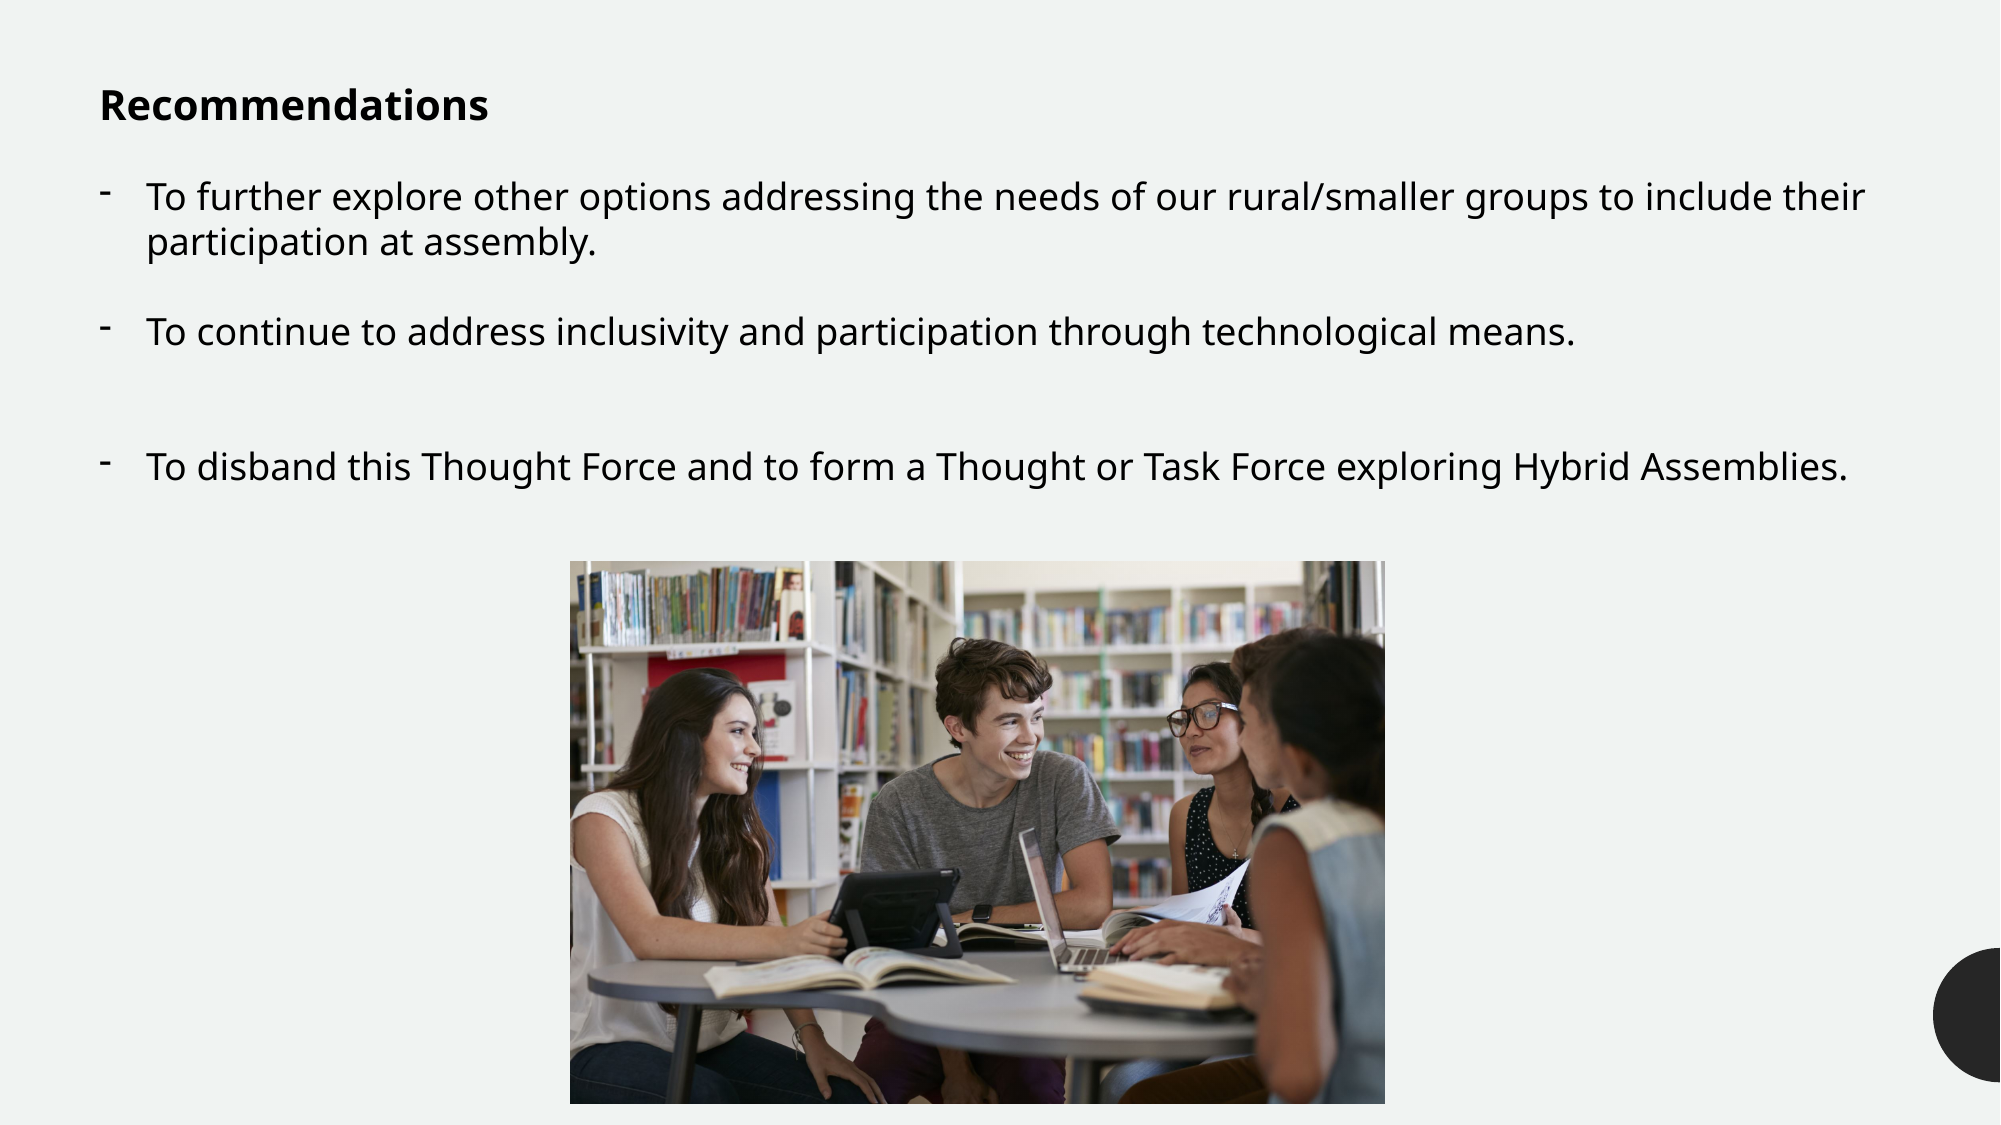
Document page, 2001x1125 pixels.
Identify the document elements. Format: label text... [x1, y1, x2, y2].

picture [570, 561, 1385, 1104]
text_box Recommendations To further explore other options addressing the needs of our rural/smaller groups to include their participation at assembly. To continue to address inclusivity and participation through technological means. To disband this Thought Force and to form a Thought or Task Force exploring Hybrid Assemblies. [84, 70, 1916, 676]
